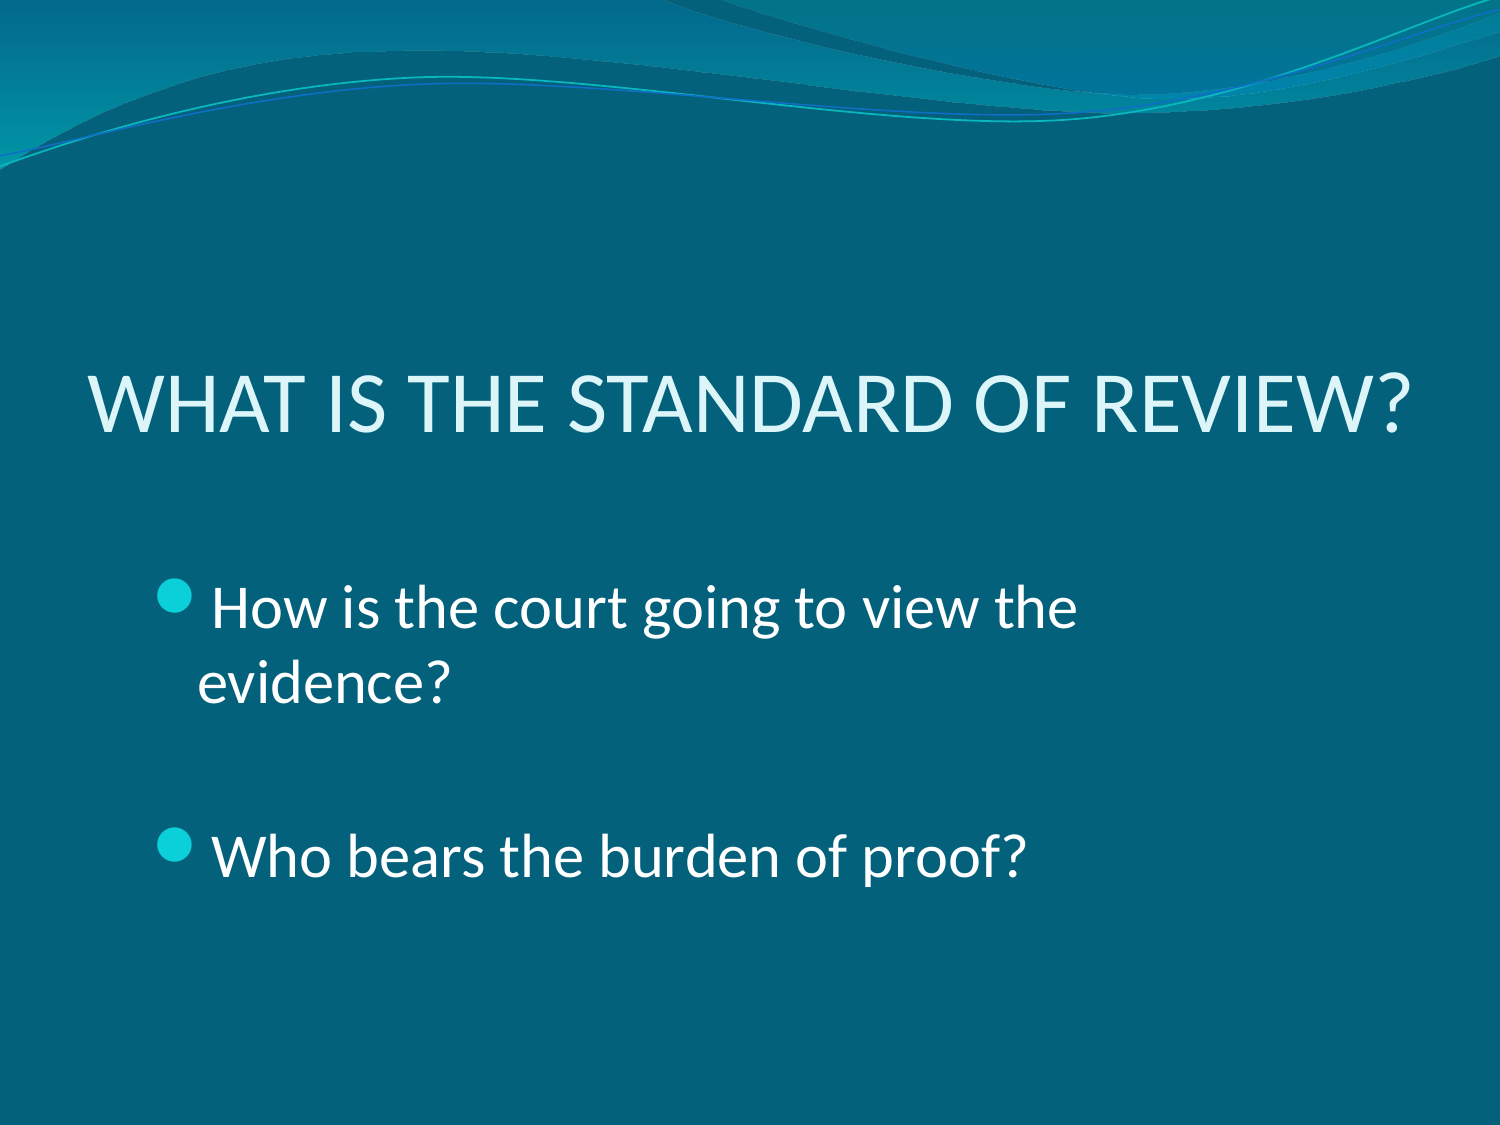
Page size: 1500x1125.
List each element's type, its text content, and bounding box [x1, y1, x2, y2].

list How is the court going to view the evidence? Who bears the burden of proof? [137, 404, 1363, 900]
title What is the standard of review? [87, 262, 1438, 450]
